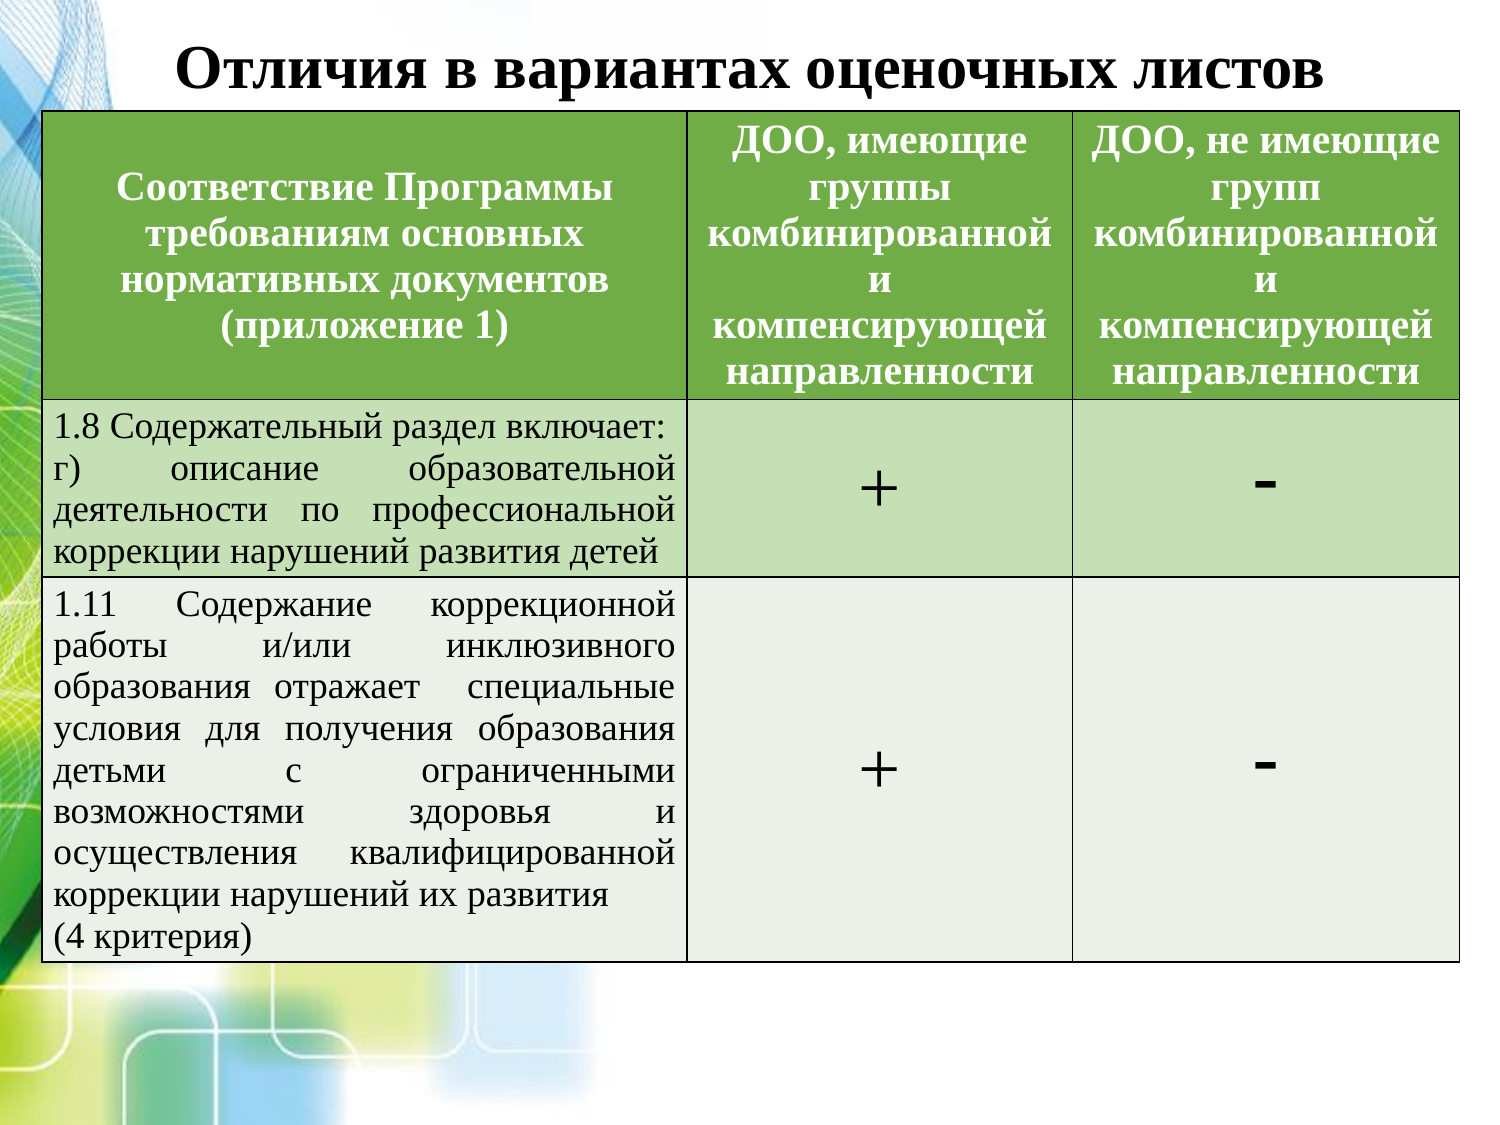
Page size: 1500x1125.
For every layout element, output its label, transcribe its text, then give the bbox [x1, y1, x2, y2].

table_cell  [1073, 578, 1459, 961]
table_cell  [1073, 400, 1459, 576]
table_cell + [765, 578, 1072, 961]
title Отличия в вариантах оценочных листов [765, 22, 1371, 110]
table_header ДОО, не имеющие групп комбинированной и компенсирующей направленности [1073, 112, 1459, 399]
picture [0, 0, 765, 1125]
table_header ДОО, имеющие группы комбинированной и компенсирующей направленности [765, 112, 1072, 399]
table_cell + [765, 400, 1072, 576]
